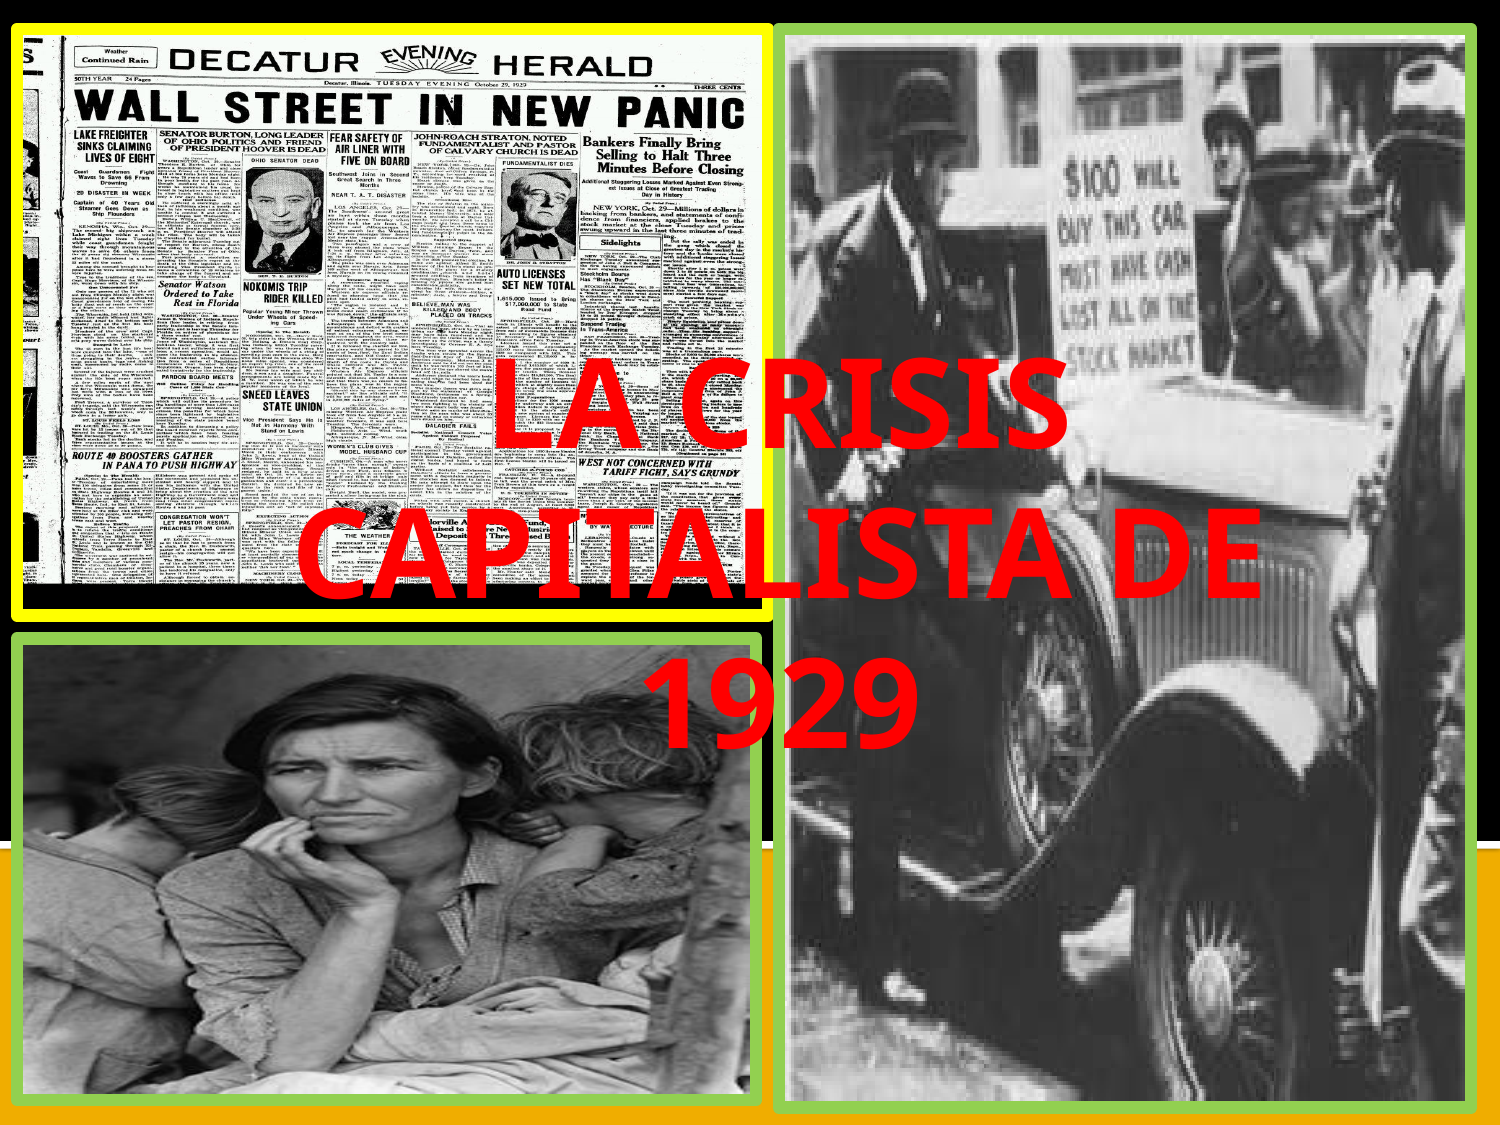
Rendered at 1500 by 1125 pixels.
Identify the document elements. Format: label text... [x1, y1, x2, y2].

picture [23, 35, 762, 610]
picture [785, 35, 1465, 1102]
picture [23, 644, 750, 1094]
text_box LA CRISIS CAPITALISTA DE 1929 [175, 316, 779, 782]
